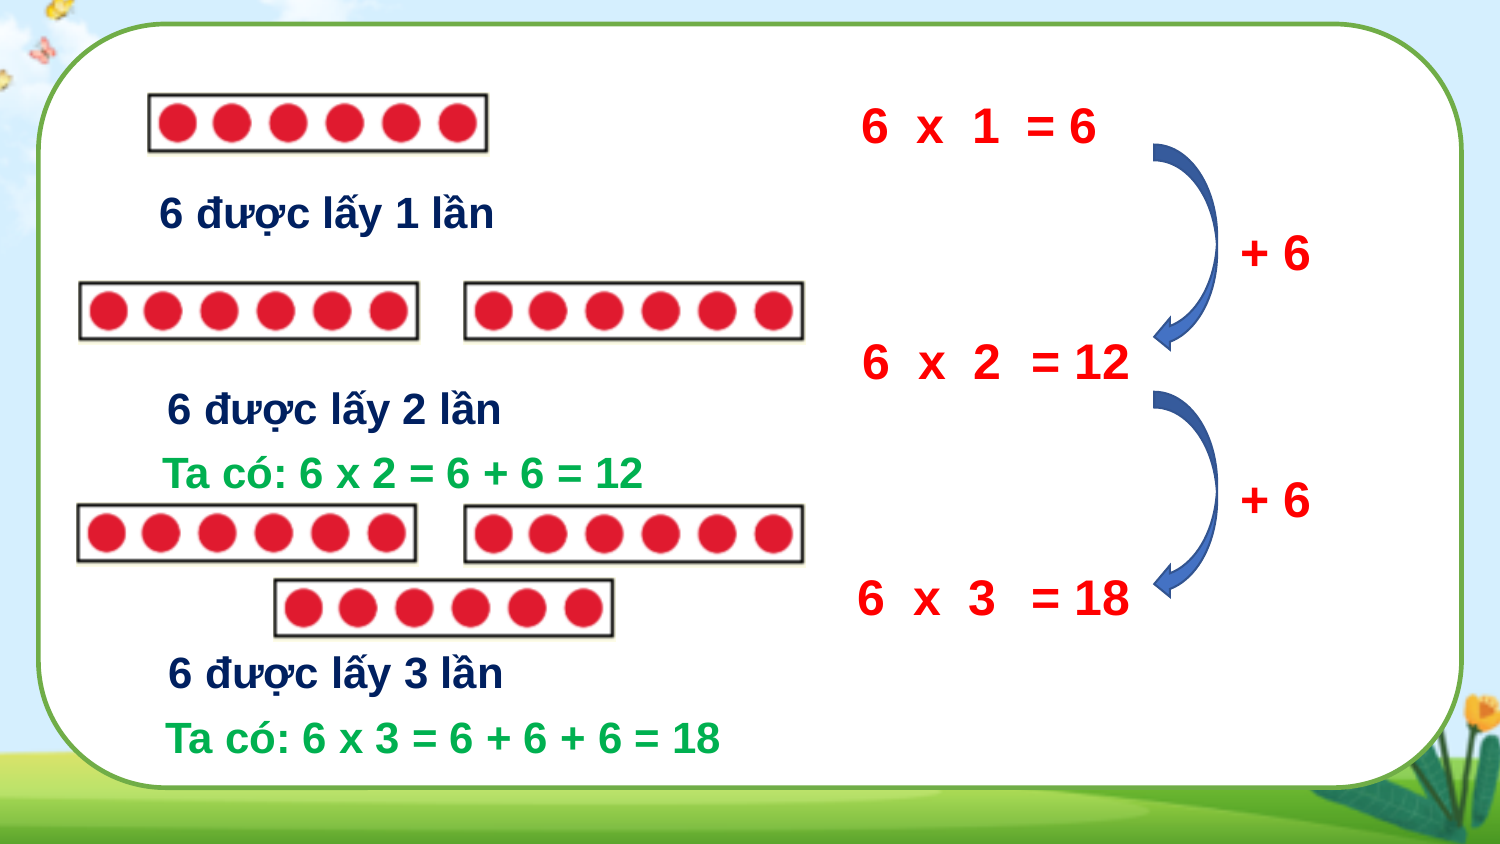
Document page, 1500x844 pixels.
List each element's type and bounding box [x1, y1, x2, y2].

text_box [1154, 144, 1366, 353]
picture [0, 0, 1500, 844]
text_box [1154, 391, 1366, 600]
